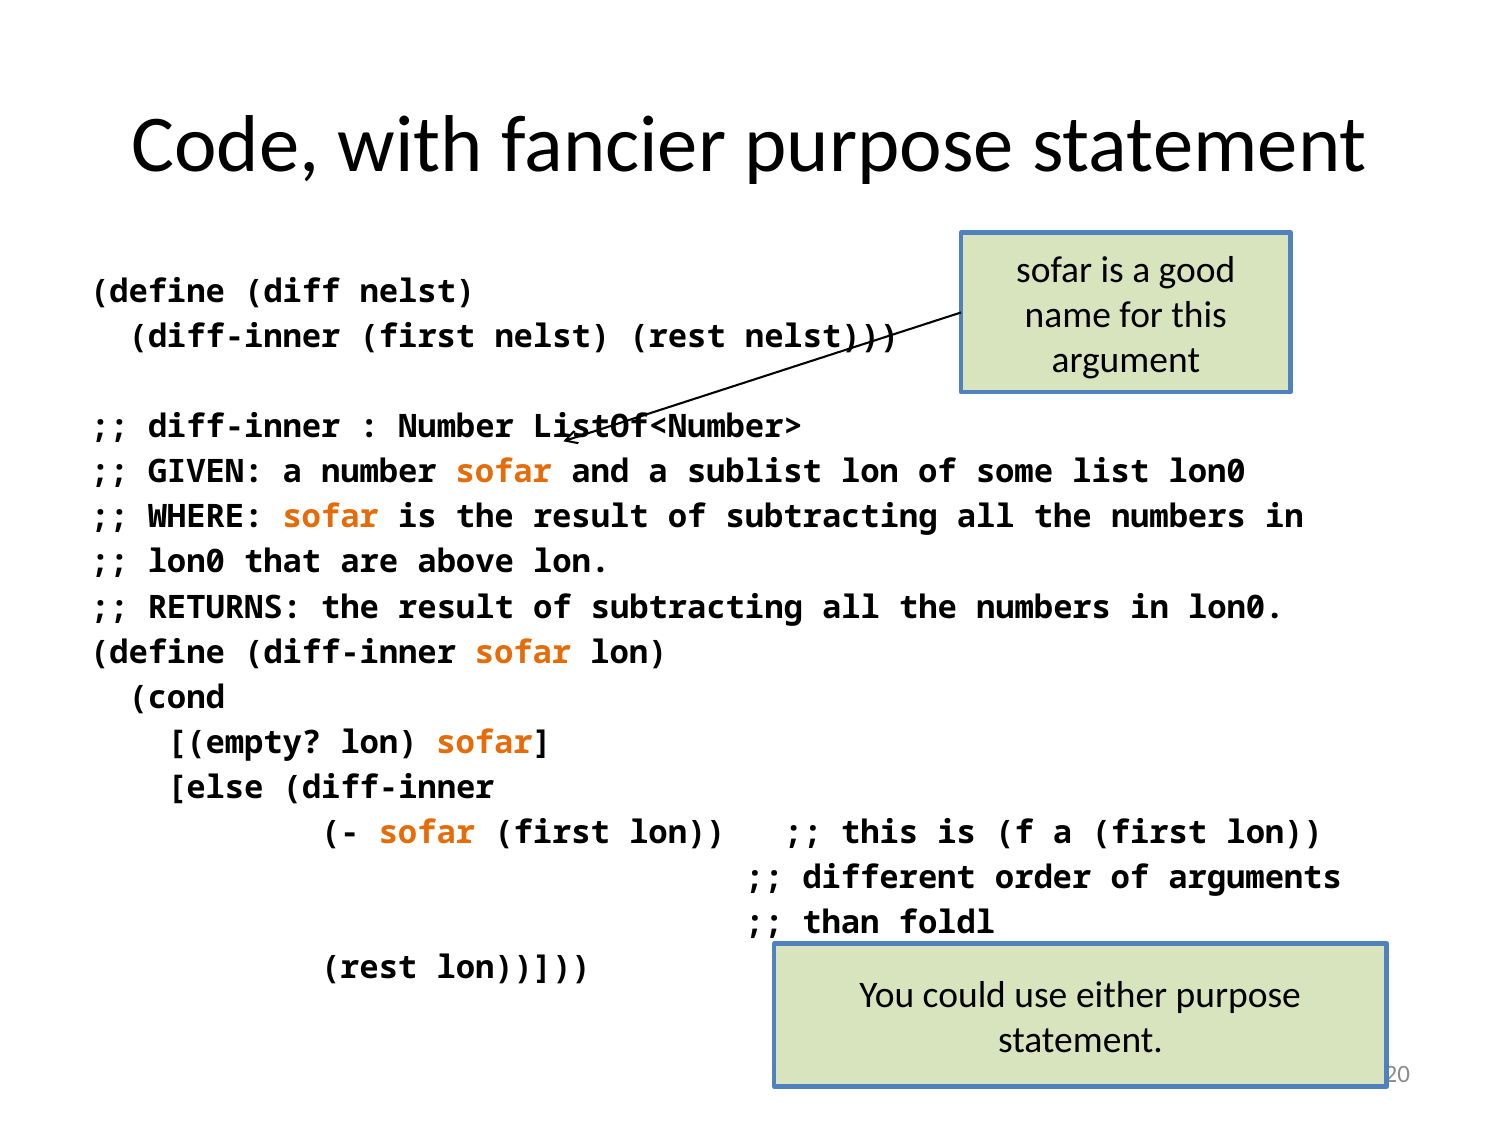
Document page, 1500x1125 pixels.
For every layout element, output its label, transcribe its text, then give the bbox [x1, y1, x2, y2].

text_box sofar is a good name for this argument [959, 230, 1293, 394]
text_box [563, 312, 962, 442]
slide_number 20 [1074, 1042, 1425, 1103]
title Code, with fancier purpose statement [75, 45, 1425, 233]
list (define (diff nelst) (diff-inner (first nelst) (rest nelst))) ;; diff-inner : Number ListOf<Number> ;; GIVEN: a number sofar and a sublist lon of some list lon0 ;; WHERE: sofar is the result of subtracting all the numbers in ;; lon0 that are above lon. ;; RETURNS: the result of subtracting all the numbers in lon0. (define (diff-inner sofar lon) (cond [(empty? lon) sofar] [else (diff-inner (- sofar (first lon)) ;; this is (f a (first lon)) ;; different order of arguments ;; than foldl (rest lon))])) [75, 262, 1425, 1005]
text_box You could use either purpose statement. [772, 941, 1389, 1089]
